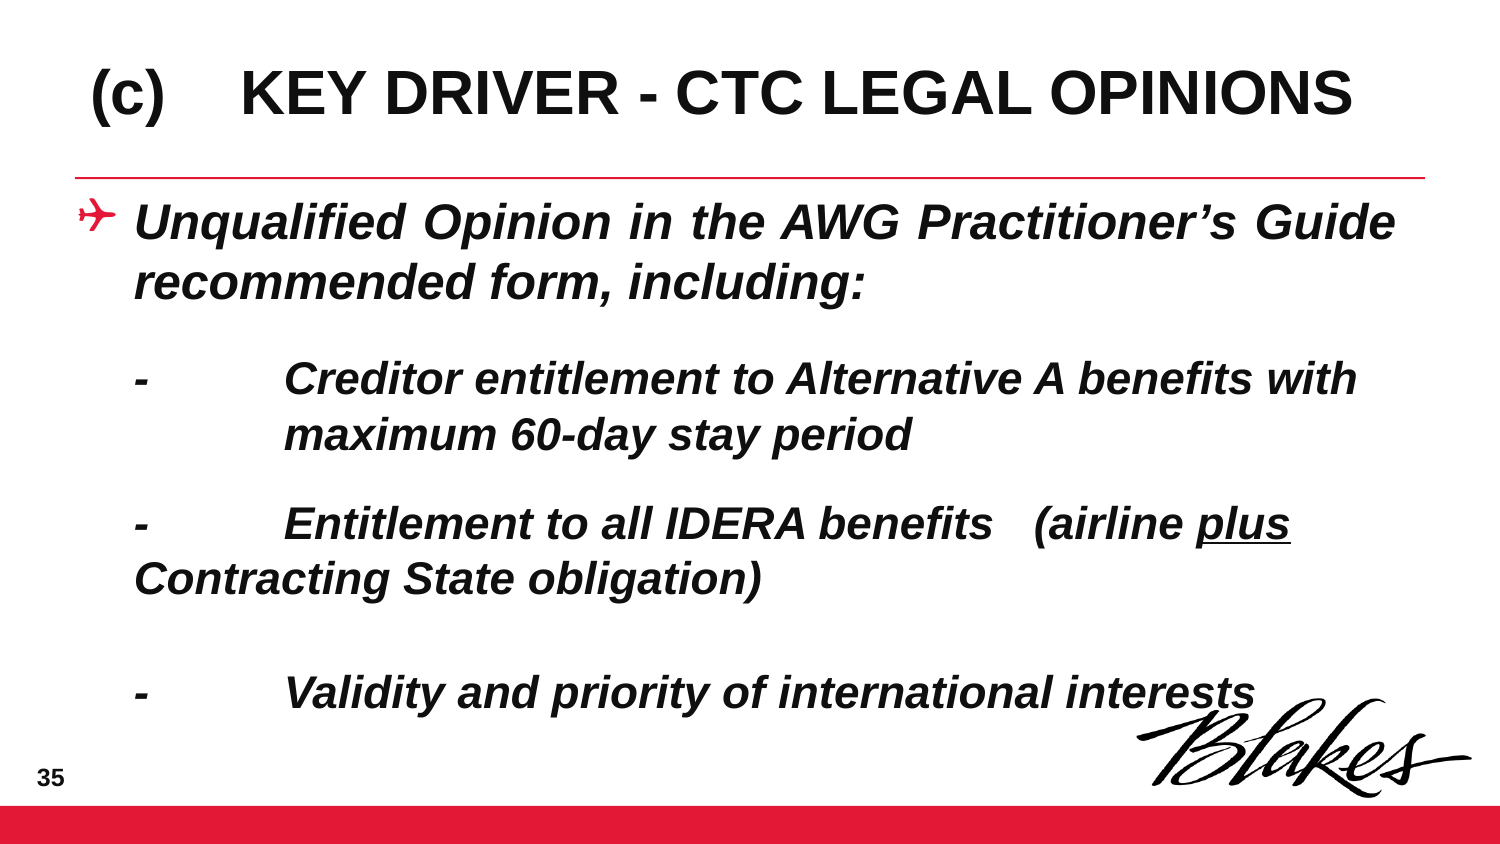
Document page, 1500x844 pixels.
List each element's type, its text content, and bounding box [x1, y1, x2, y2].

title (c) KEY DRIVER - CTC LEGAL OPINIONS [75, 56, 1425, 197]
list Unqualified Opinion in the AWG Practitioner’s Guide recommended form, including: - Creditor entitlement to Alternative A benefits with maximum 60-day stay period - Entitlement to all IDERA benefits (airline plus Contracting State obligation) - Validity and priority of international interests [62, 121, 1413, 732]
text_box 34 [13, 734, 89, 793]
picture [1134, 696, 1472, 800]
